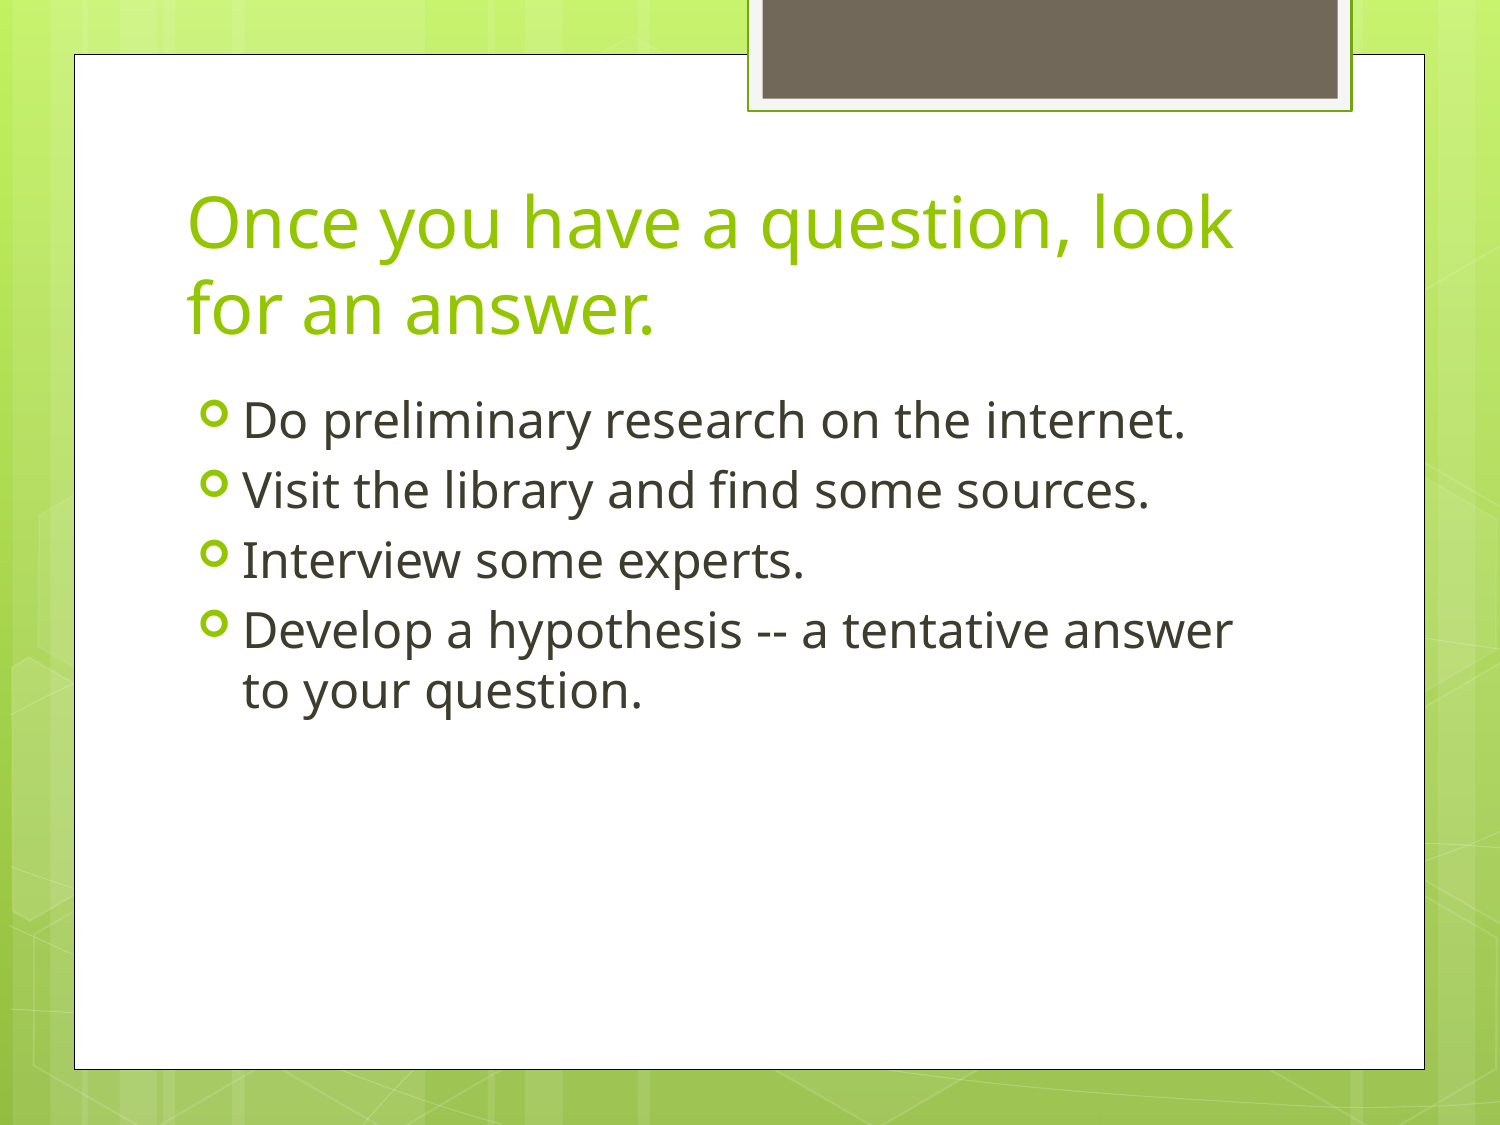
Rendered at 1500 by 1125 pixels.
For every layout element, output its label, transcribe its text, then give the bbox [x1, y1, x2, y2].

title Once you have a question, look for an answer. [171, 168, 1324, 357]
list Do preliminary research on the internet. Visit the library and find some sources. Interview some experts. Develop a hypothesis -- a tentative answer to your question. [171, 381, 1283, 957]
